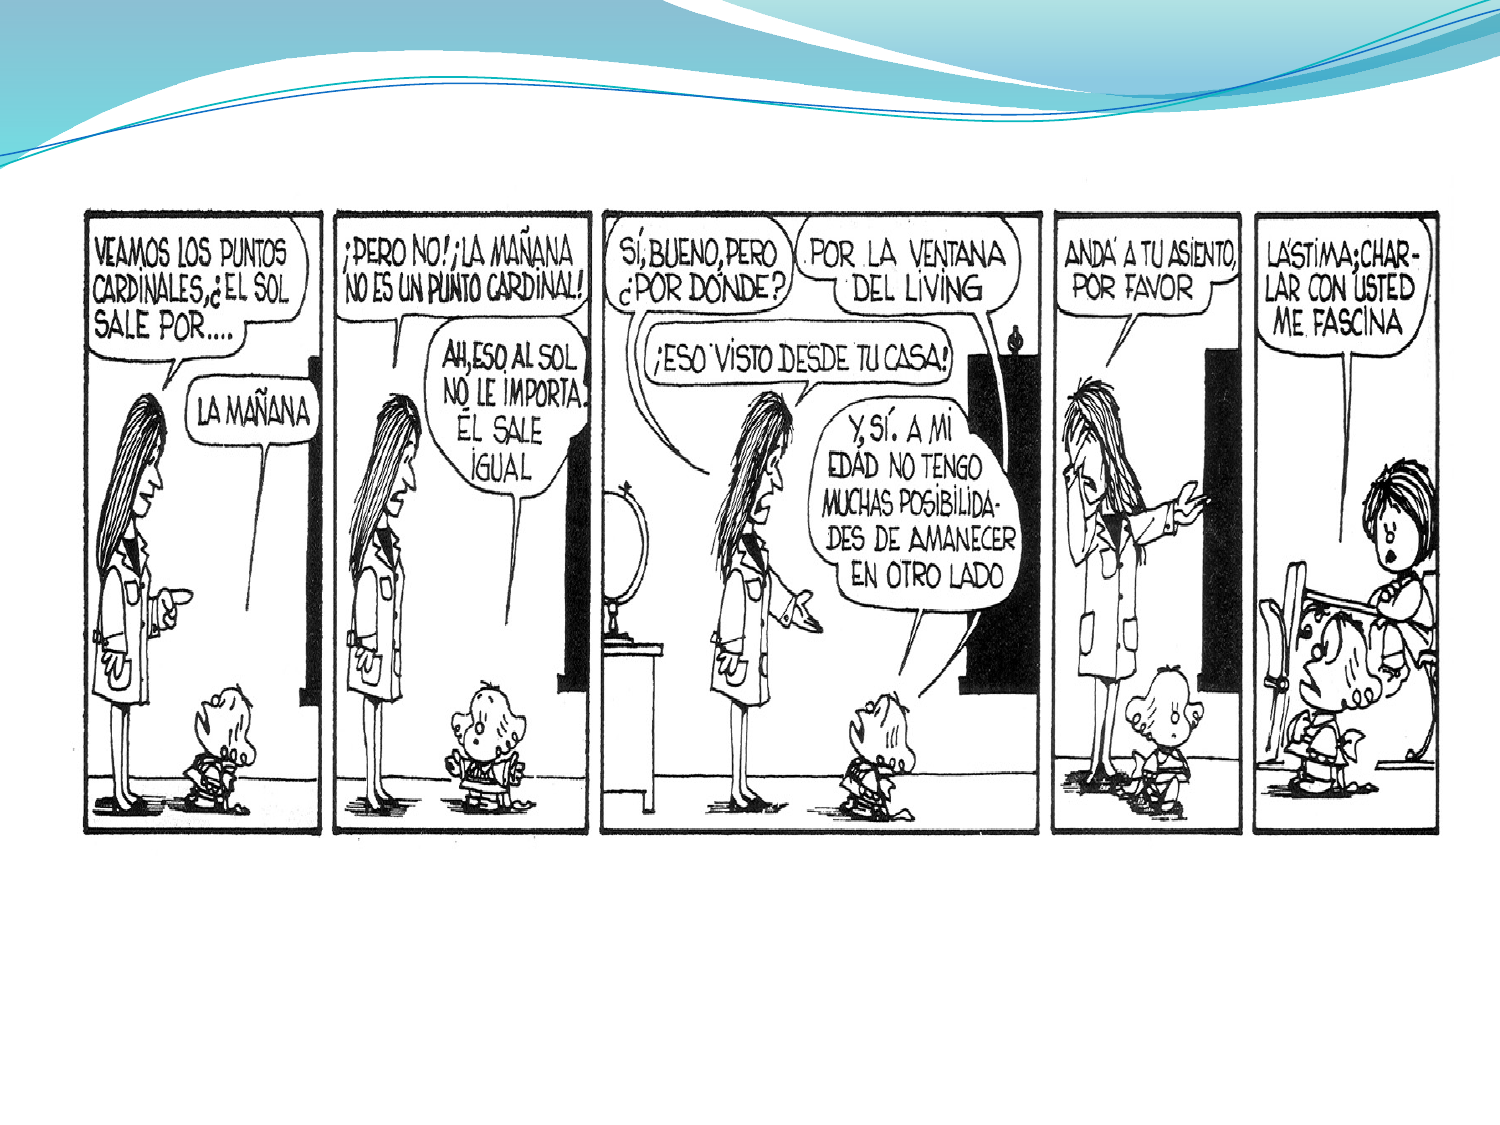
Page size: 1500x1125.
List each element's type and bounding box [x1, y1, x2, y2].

list [70, 175, 1454, 856]
